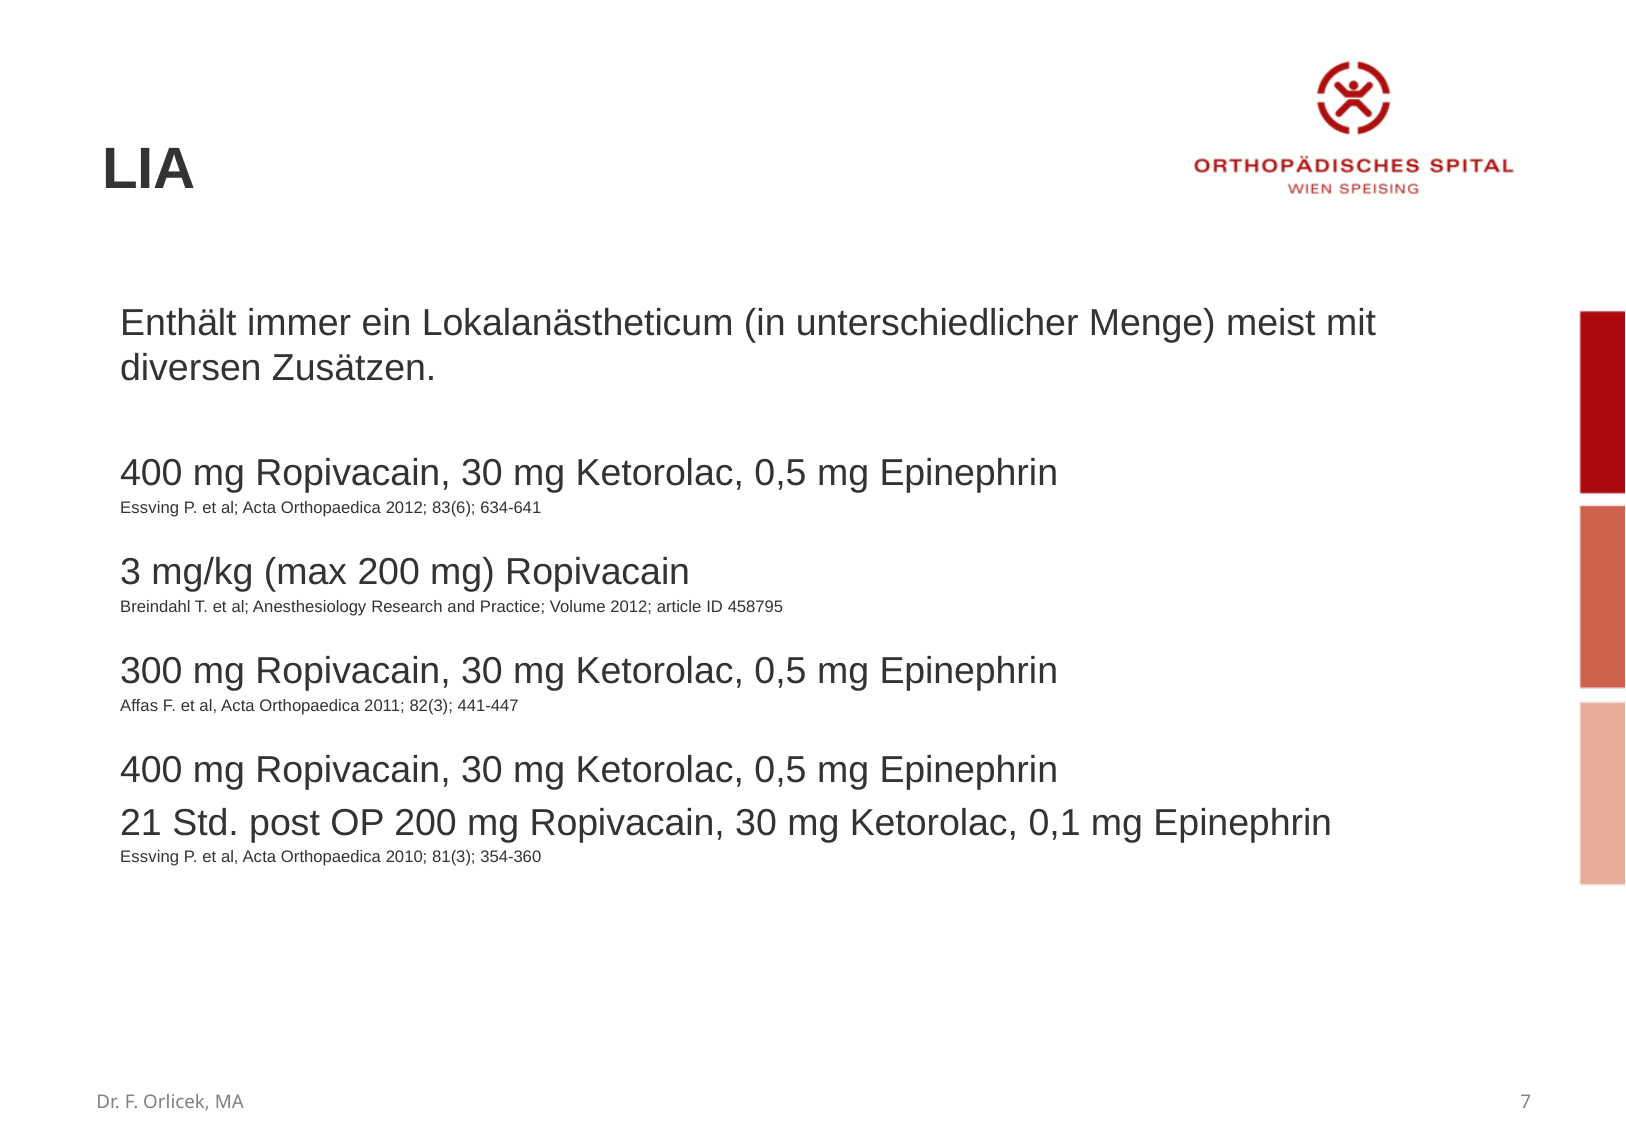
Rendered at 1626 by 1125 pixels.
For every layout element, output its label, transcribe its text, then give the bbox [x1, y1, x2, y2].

footer Dr. F. Orlicek, MA [80, 1082, 868, 1125]
picture [3, 0, 1625, 1125]
slide_number 7 [1261, 1082, 1547, 1125]
text_box Enthält immer ein Lokalanästheticum (in unterschiedlicher Menge) meist mit diversen Zusätzen. 400 mg Ropivacain, 30 mg Ketorolac, 0,5 mg Epinephrin Essving P. et al; Acta Orthopaedica 2012; 83(6); 634-641 3 mg/kg (max 200 mg) Ropivacain Breindahl T. et al; Anesthesiology Research and Practice; Volume 2012; article ID 458795 300 mg Ropivacain, 30 mg Ketorolac, 0,5 mg Epinephrin Affas F. et al, Acta Orthopaedica 2011; 82(3); 441-447 400 mg Ropivacain, 30 mg Ketorolac, 0,5 mg Epinephrin 21 Std. post OP 200 mg Ropivacain, 30 mg Ketorolac, 0,1 mg Epinephrin Essving P. et al, Acta Orthopaedica 2010; 81(3); 354-360 [105, 290, 1541, 965]
text_box LIA [87, 112, 1050, 219]
